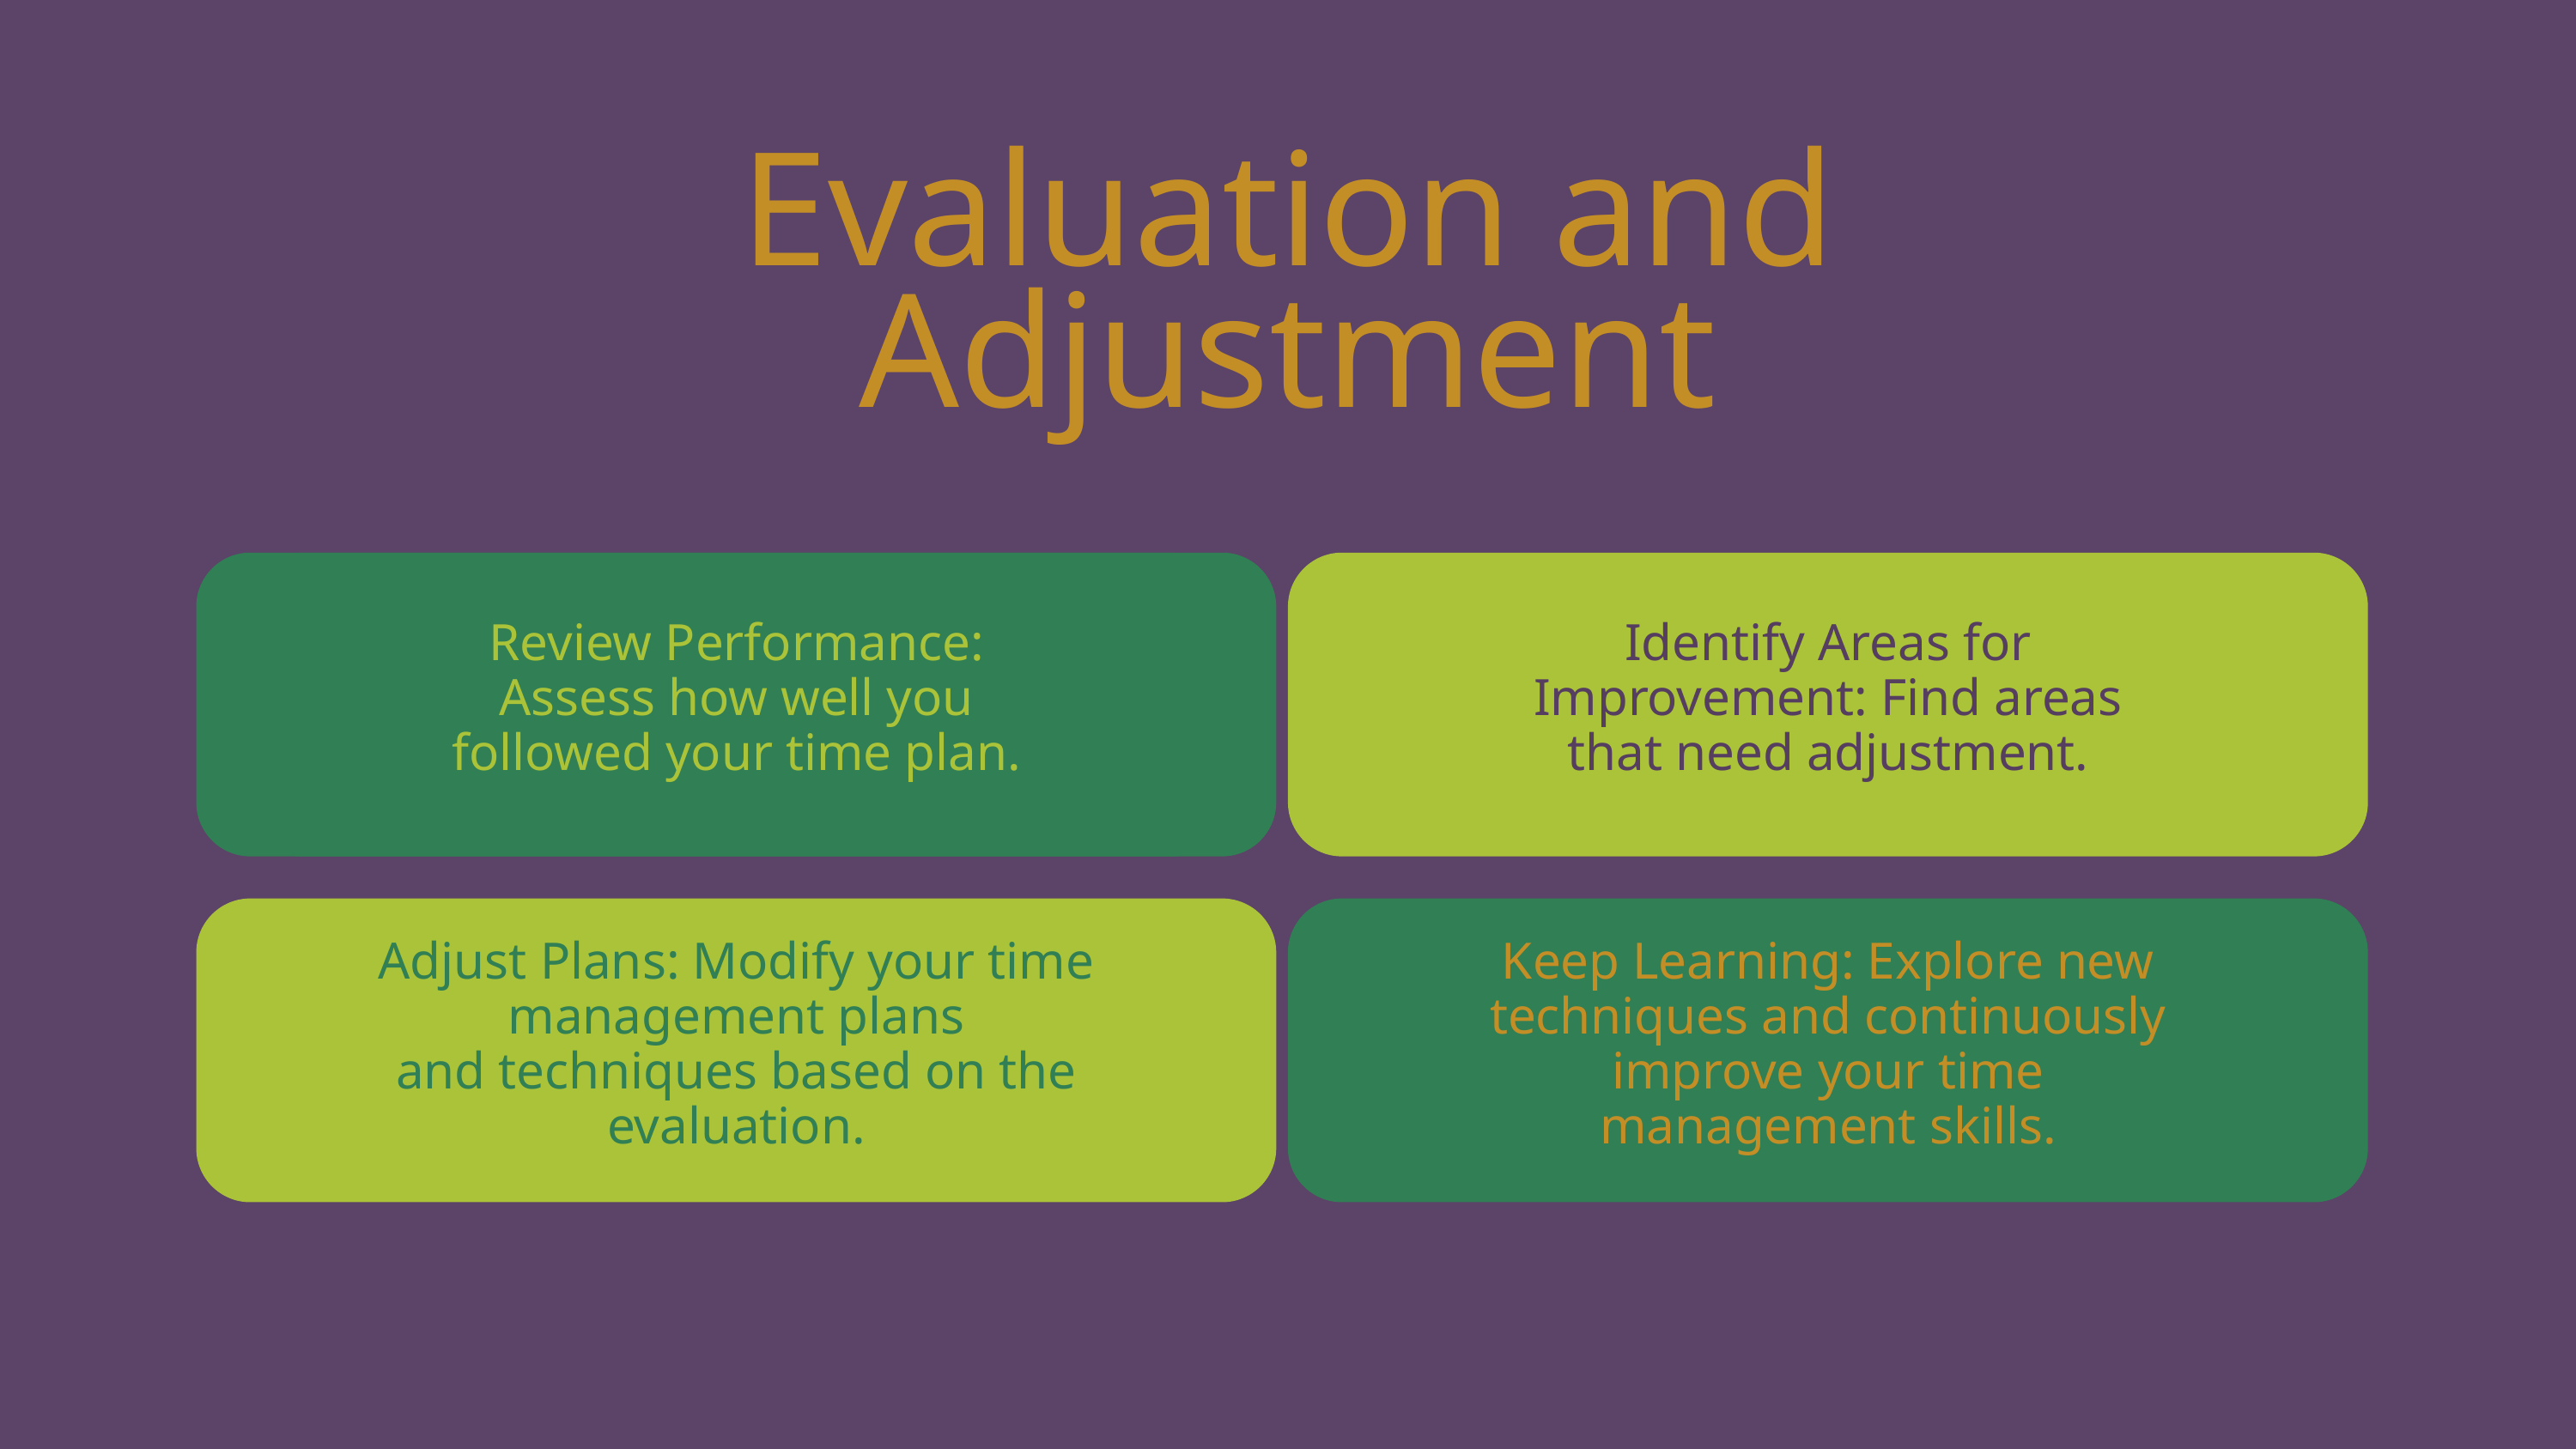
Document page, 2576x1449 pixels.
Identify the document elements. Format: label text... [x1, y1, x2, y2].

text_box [196, 898, 1277, 1203]
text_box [1287, 898, 2368, 1203]
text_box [196, 552, 1277, 857]
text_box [1287, 552, 2368, 857]
text_box Evaluation and Adjustment [641, 155, 1935, 440]
